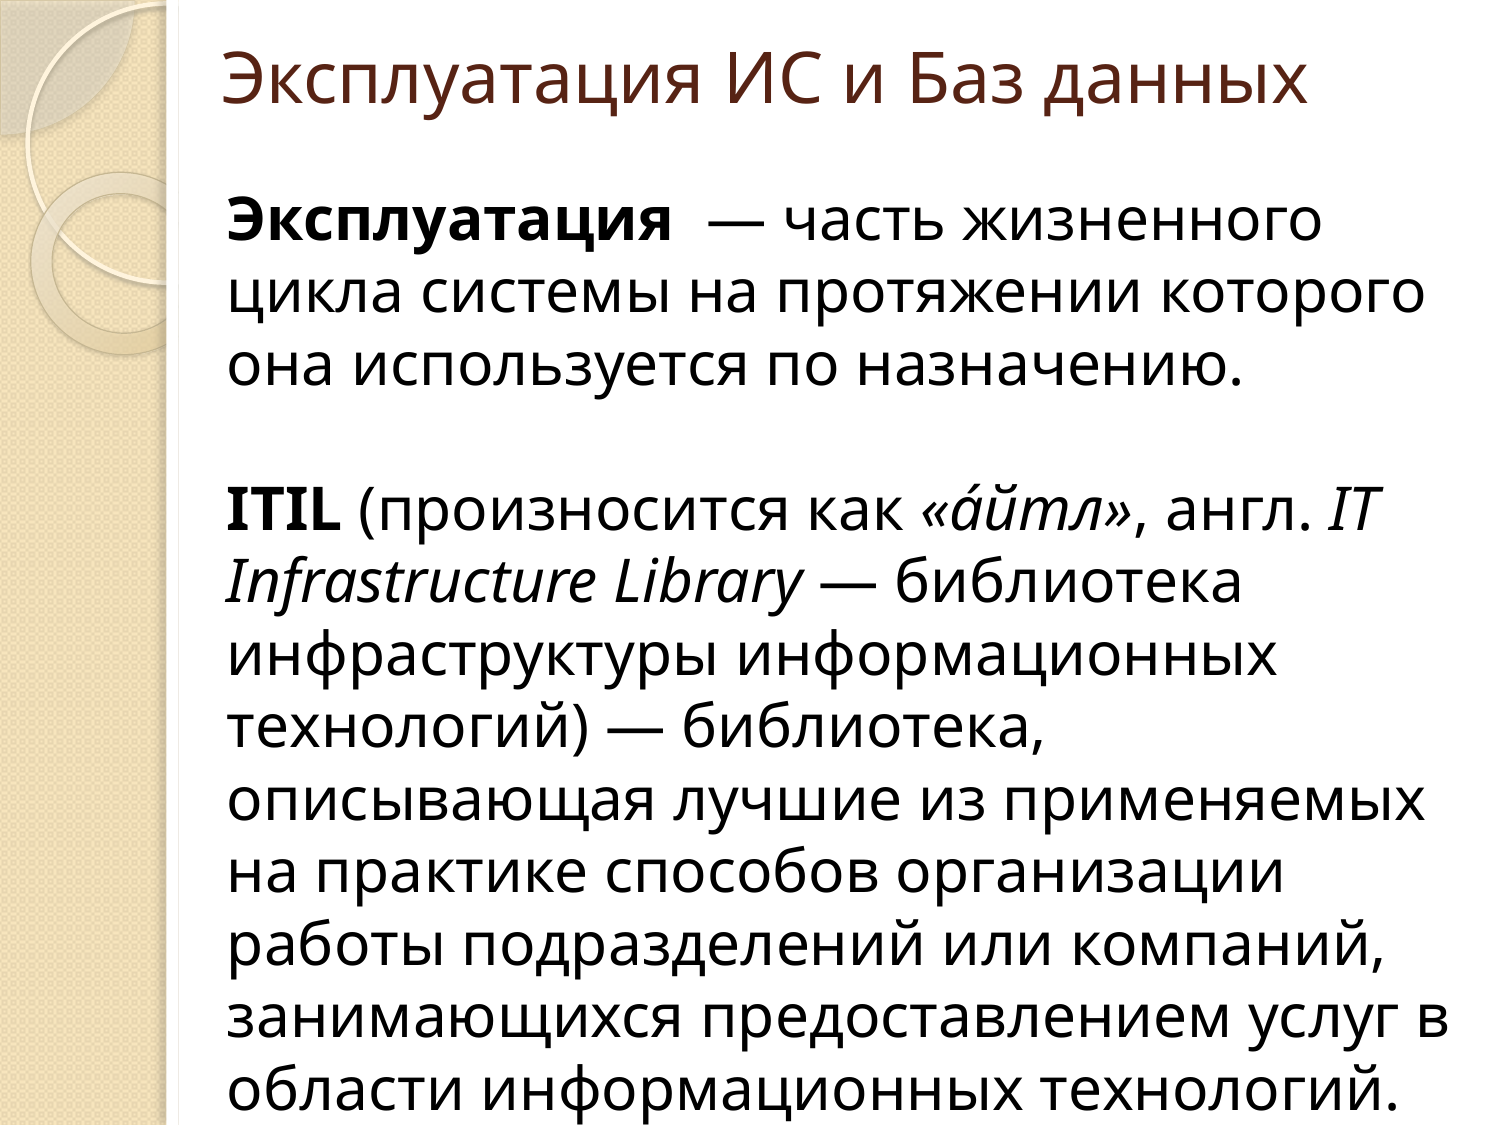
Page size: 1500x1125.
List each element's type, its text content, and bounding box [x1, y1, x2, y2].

title Эксплуатация ИС и Баз данных [206, 0, 1466, 149]
text_box Эксплуатация — часть жизненного цикла системы на протяжении которого она используется по назначению. ITIL (произносится как «а́йтл», англ. IT Infrastructure Library — библиотека инфраструктуры информационных технологий) — библиотека, описывающая лучшие из применяемых на практике способов организации работы подразделений или компаний, занимающихся предоставлением услуг в области информационных технологий. [212, 172, 1470, 1125]
